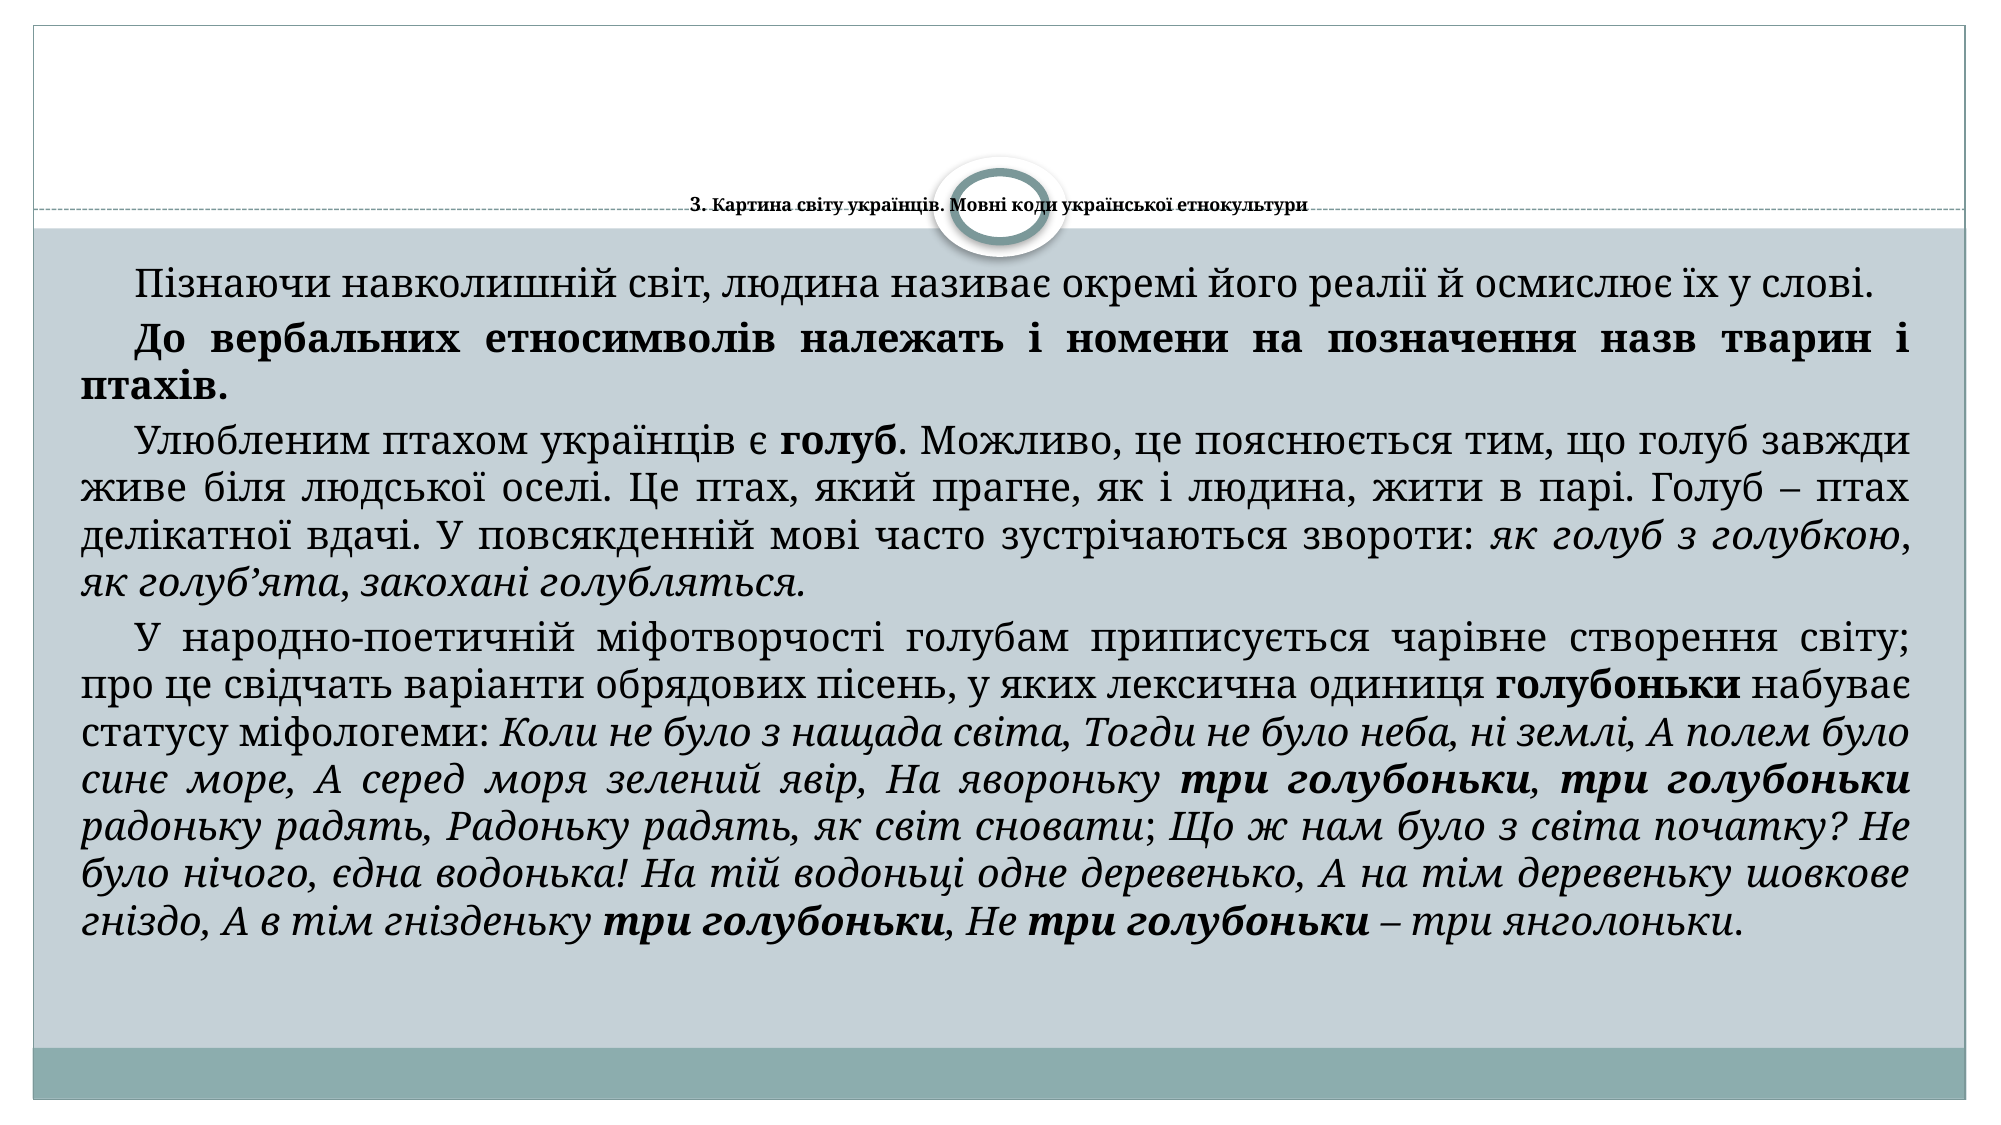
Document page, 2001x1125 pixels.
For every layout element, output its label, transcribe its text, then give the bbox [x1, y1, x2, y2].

list Пізнаючи навколишній світ, людина називає окремі його реалії й осмислює їх у слові. До вербальних етносимволів належать і номени на позначення назв тварин і птахів. Улюбленим птахом українців є голуб. Можливо, це пояснюється тим, що голуб завжди живе біля людської оселі. Це птах, який прагне, як і людина, жити в парі. Голуб – птах делікатної вдачі. У повсякденній мові часто зустрічаються звороти: як голуб з голубкою, як голуб’ята, закохані голубляться. У народно-поетичній міфотворчості голубам приписується чарівне створення світу; про це свідчать варіанти обрядових пісень, у яких лексична одиниця голубоньки набуває статусу міфологеми: Коли не було з нащада світа, Тогди не було неба, ні землі, А полем було синє море, А серед моря зелений явір, На явороньку три голубоньки, три голубоньки радоньку радять, Радоньку радять, як світ сновати; Що ж нам було з світа початку? Не було нічого, єдна водонька! На тій водоньці одне деревенько, А на тім деревеньку шовкове гніздо, А в тім гнізденьку три голубоньки, Не три голубоньки – три янголоньки. [66, 250, 1926, 1001]
title 3. Картина світу українців. Мовні коди української етнокультури [66, 0, 1933, 244]
